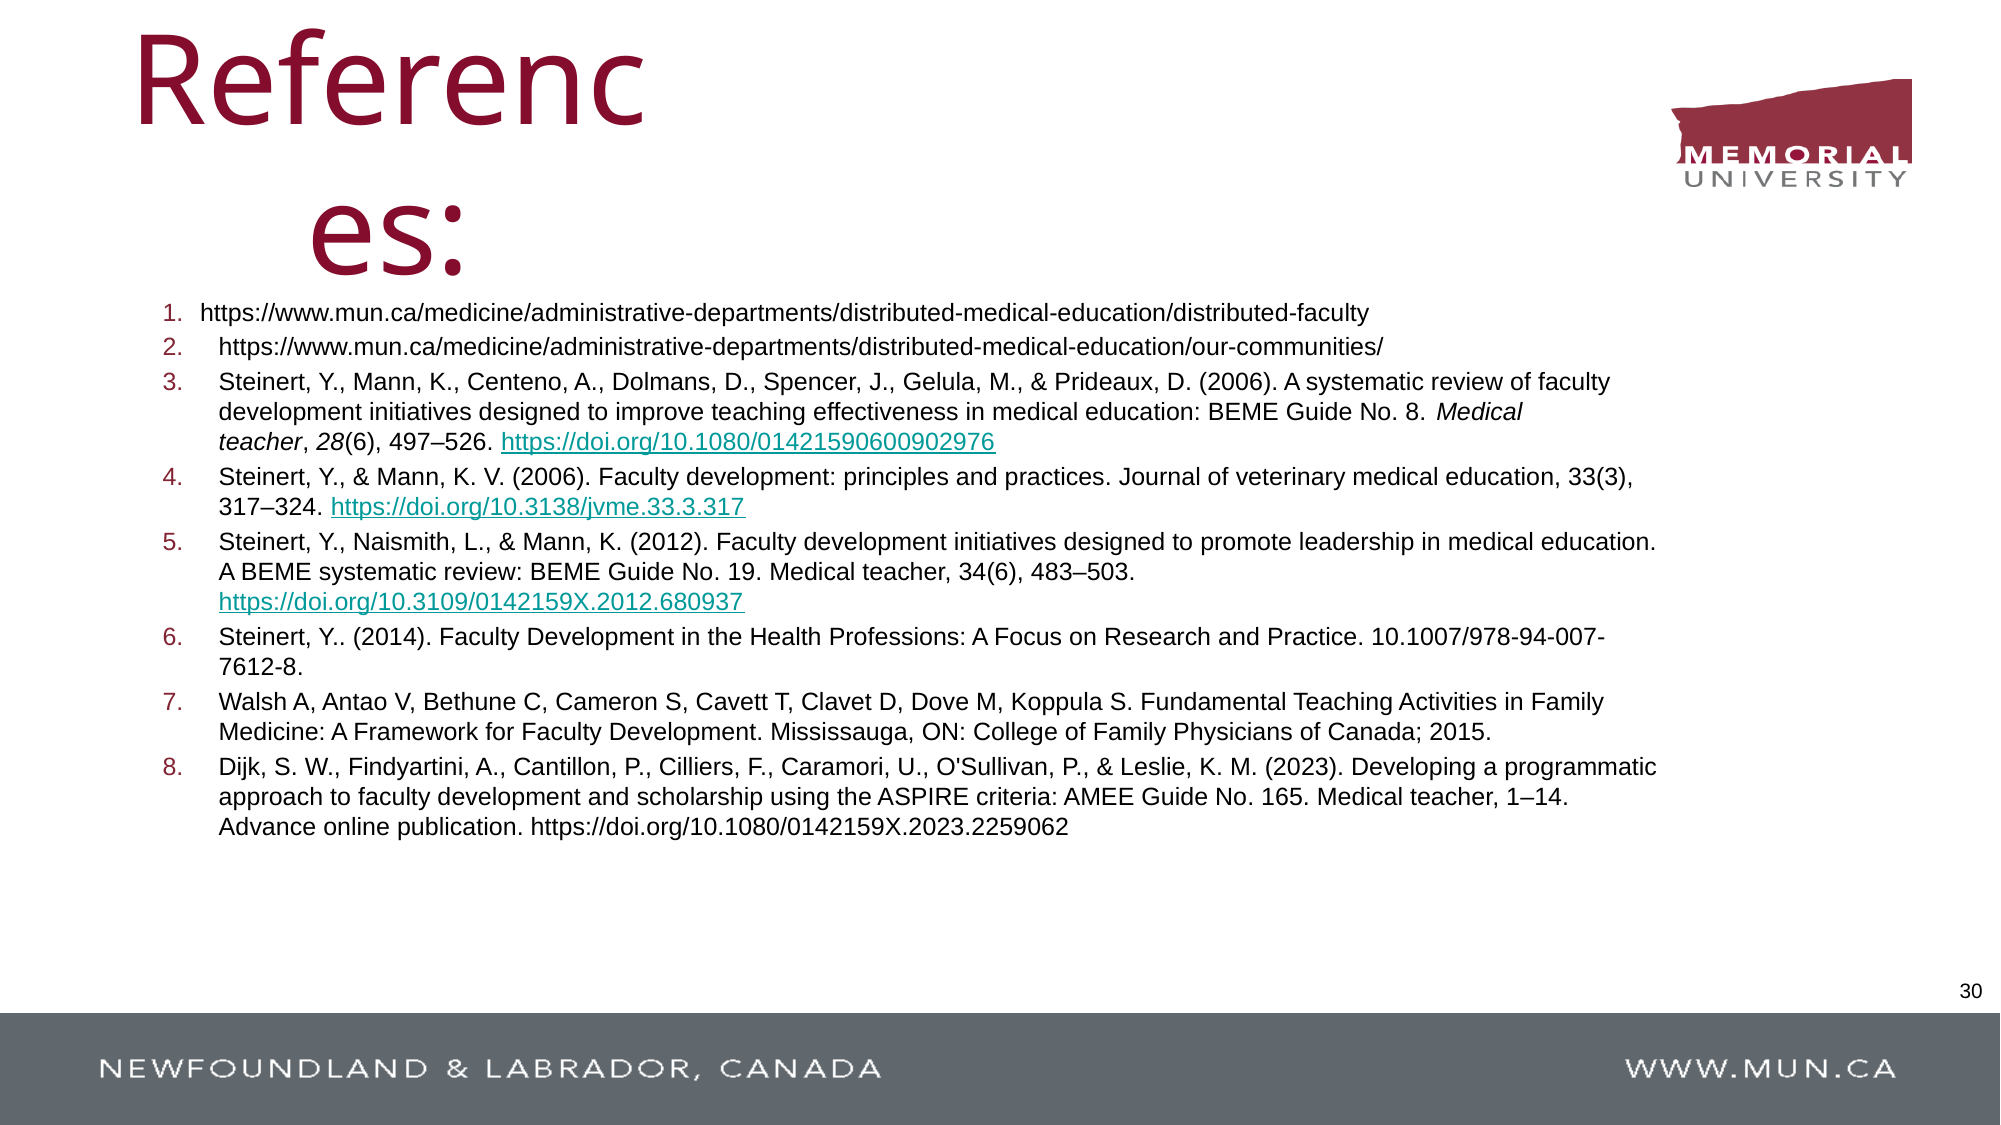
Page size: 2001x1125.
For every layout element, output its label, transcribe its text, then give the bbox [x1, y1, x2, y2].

slide_number 30 [1530, 969, 1998, 1049]
list https://www.mun.ca/medicine/administrative-departments/distributed-medical-education/distributed-faculty https://www.mun.ca/medicine/administrative-departments/distributed-medical-education/our-communities/ Steinert, Y., Mann, K., Centeno, A., Dolmans, D., Spencer, J., Gelula, M., & Prideaux, D. (2006). A systematic review of faculty development initiatives designed to improve teaching effectiveness in medical education: BEME Guide No. 8. Medical teacher, 28(6), 497–526. https://doi.org/10.1080/01421590600902976 Steinert, Y., & Mann, K. V. (2006). Faculty development: principles and practices. Journal of veterinary medical education, 33(3), 317–324. https://doi.org/10.3138/jvme.33.3.317 Steinert, Y., Naismith, L., & Mann, K. (2012). Faculty development initiatives designed to promote leadership in medical education. A BEME systematic review: BEME Guide No. 19. Medical teacher, 34(6), 483–503. https://doi.org/10.3109/0142159X.2012.680937 Steinert, Y.. (2014). Faculty Development in the Health Professions: A Focus on Research and Practice. 10.1007/978-94-007-7612-8. Walsh A, Antao V, Bethune C, Cameron S, Cavett T, Clavet D, Dove M, Koppula S. Fundamental Teaching Activities in Family Medicine: A Framework for Faculty Development. Mississauga, ON: College of Family Physicians of Canada; 2015. Dijk, S. W., Findyartini, A., Cantillon, P., Cilliers, F., Caramori, U., O'Sullivan, P., & Leslie, K. M. (2023). Developing a programmatic approach to faculty development and scholarship using the ASPIRE criteria: AMEE Guide No. 165. Medical teacher, 1–14. Advance online publication. https://doi.org/10.1080/0142159X.2023.2259062 [147, 288, 1683, 772]
picture [0, 1013, 2000, 1125]
text_box References: [101, 86, 677, 213]
picture [1671, 79, 1912, 187]
